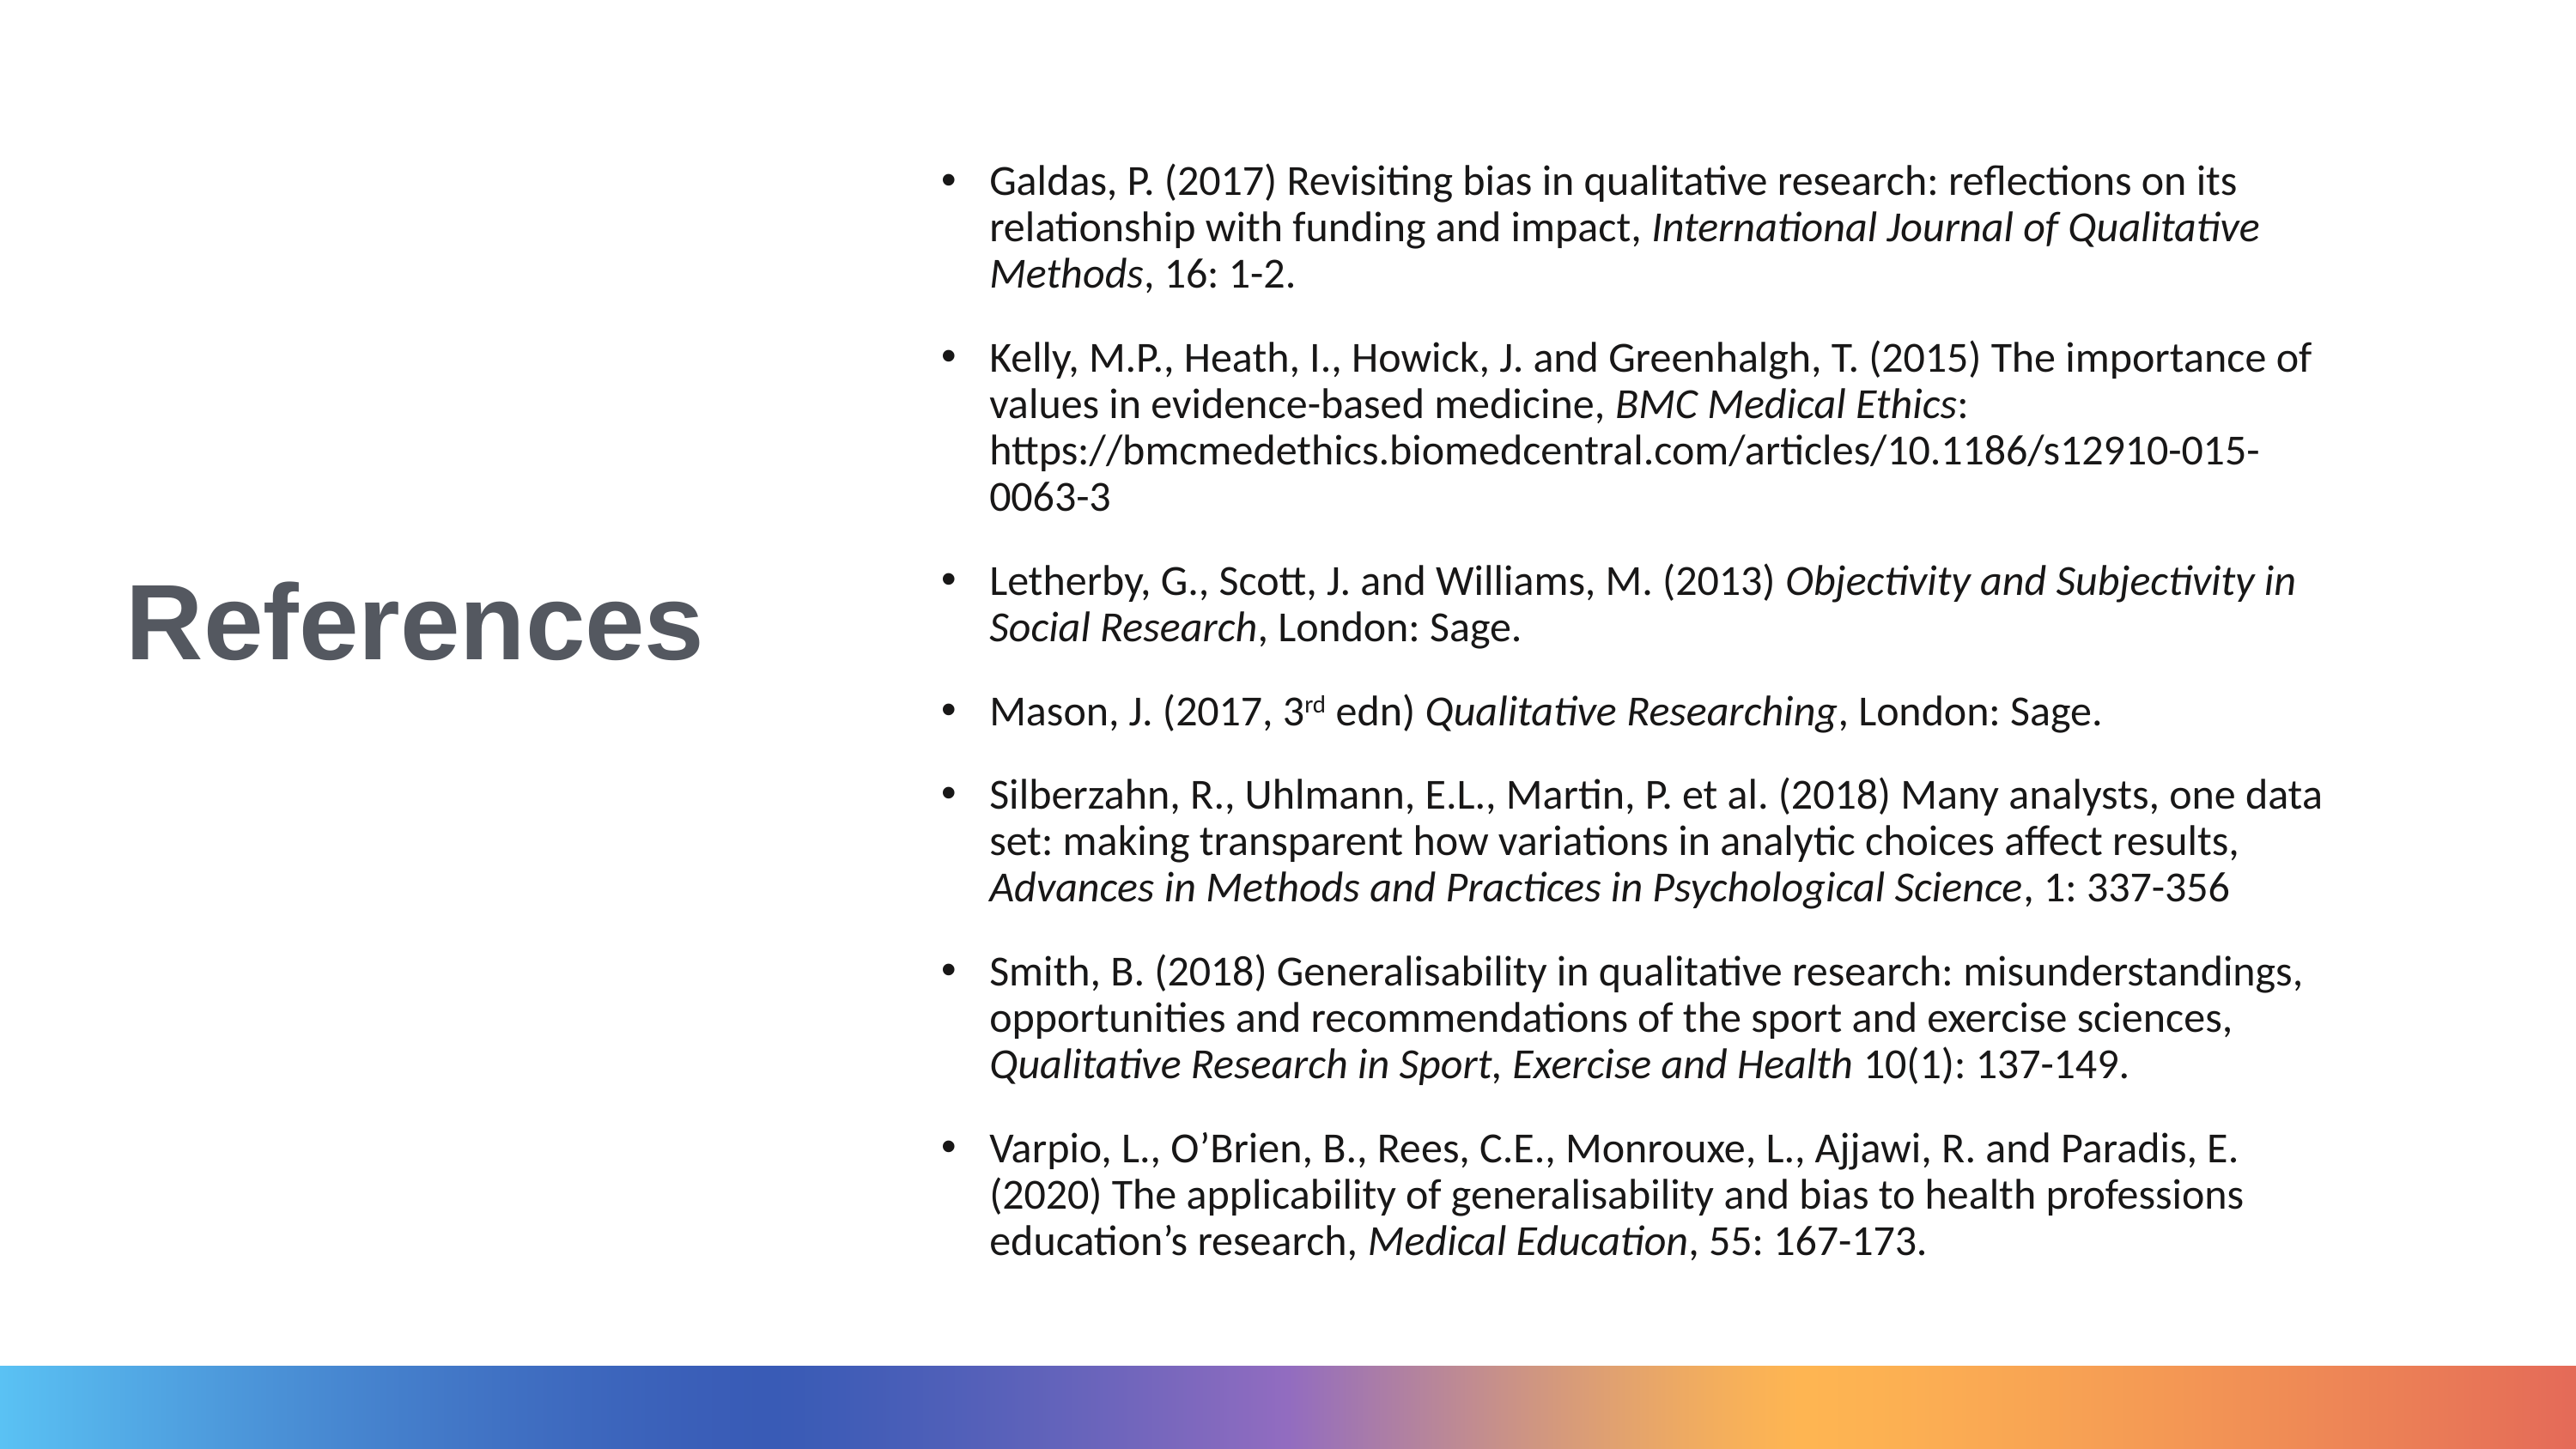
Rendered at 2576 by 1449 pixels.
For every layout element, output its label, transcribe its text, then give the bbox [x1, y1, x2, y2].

title References [41, 464, 718, 690]
list Galdas, P. (2017) Revisiting bias in qualitative research: reflections on its relationship with funding and impact, International Journal of Qualitative Methods, 16: 1-2. Kelly, M.P., Heath, I., Howick, J. and Greenhalgh, T. (2015) The importance of values in evidence-based medicine, BMC Medical Ethics: https://bmcmedethics.biomedcentral.com/articles/10.1186/s12910-015-0063-3 Letherby, G., Scott, J. and Williams, M. (2013) Objectivity and Subjectivity in Social Research, London: Sage. Mason, J. (2017, 3rd edn) Qualitative Researching, London: Sage. Silberzahn, R., Uhlmann, E.L., Martin, P. et al. (2018) Many analysts, one data set: making transparent how variations in analytic choices affect results, Advances in Methods and Practices in Psychological Science, 1: 337-356 Smith, B. (2018) Generalisability in qualitative research: misunderstandings, opportunities and recommendations of the sport and exercise sciences, Qualitative Research in Sport, Exercise and Health 10(1): 137-149. Varpio, L., O’Brien, B., Rees, C.E., Monrouxe, L., Ajjawi, R. and Paradis, E. (2020) The applicability of generalisability and bias to health professions education’s research, Medical Education, 55: 167-173. [928, 152, 2354, 1324]
picture [0, 1366, 2576, 1449]
